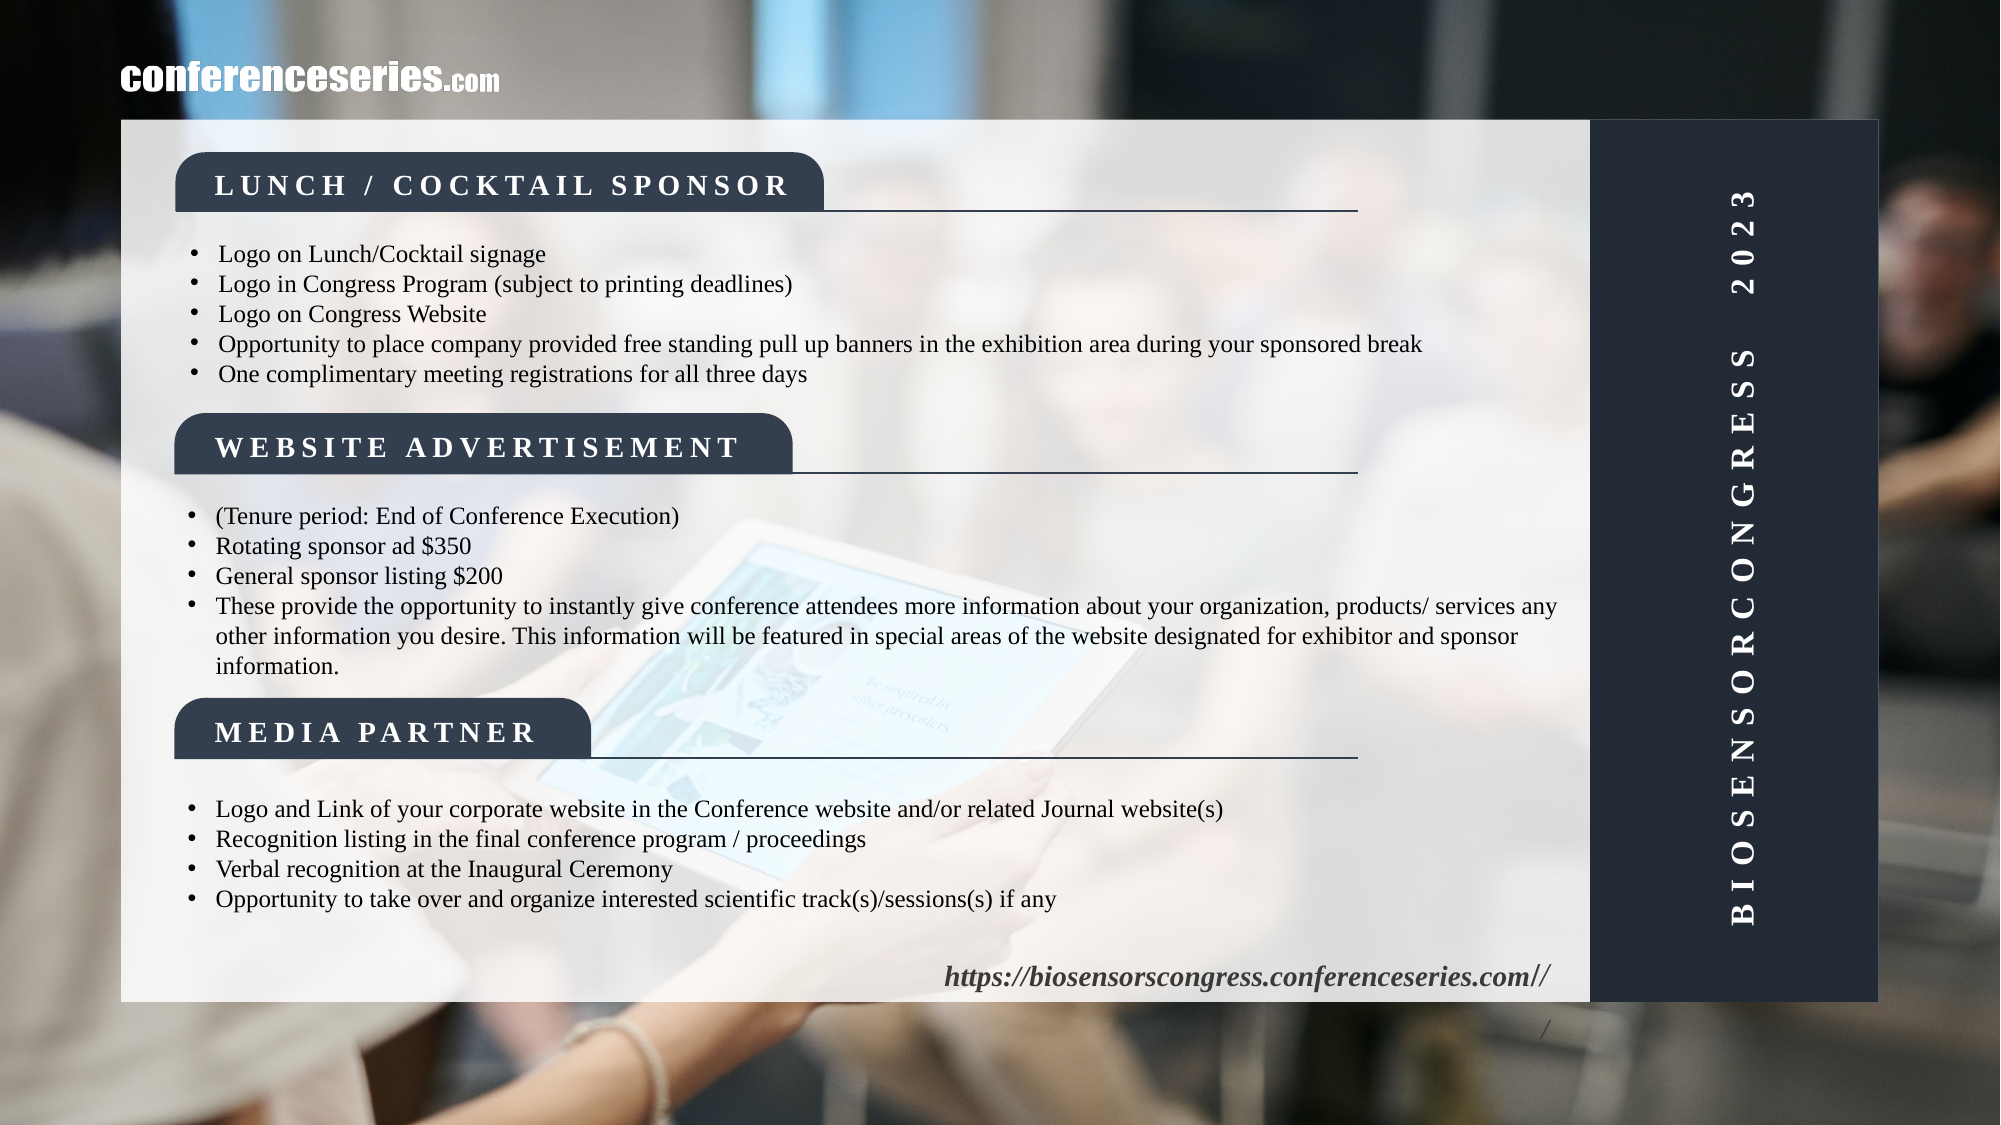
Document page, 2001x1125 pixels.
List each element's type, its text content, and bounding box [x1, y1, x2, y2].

picture [121, 49, 499, 92]
text_box Logo on Lunch/Cocktail signage Logo in Congress Program (subject to printing deadlines) Logo on Congress Website Opportunity to place company provided free standing pull up banners in the exhibition area during your sponsored break One complimentary meeting registrations for all three days [175, 230, 1589, 395]
text_box WEBSITE ADVERTISEMENT [199, 421, 780, 471]
text_box [1589, 119, 1880, 1003]
text_box LUNCH / COCKTAIL SPONSOR [199, 159, 849, 209]
text_box MEDIA PARTNER [199, 705, 740, 756]
text_box (Tenure period: End of Conference Execution) Rotating sponsor ad $350 General sponsor listing $200 These provide the opportunity to instantly give conference attendees more information about your organization, products/ services any other information you desire. This information will be featured in special areas of the website designated for exhibitor and sponsor information. [172, 492, 1588, 687]
text_box [174, 151, 825, 213]
text_box [174, 697, 592, 760]
text_box BIOSENSORCONGRESS 2023 [1712, 119, 1768, 999]
text_box Logo and Link of your corporate website in the Conference website and/or related Journal website(s) Recognition listing in the final conference program / proceedings Verbal recognition at the Inaugural Ceremony Opportunity to take over and organize interested scientific track(s)/sessions(s) if any [172, 785, 1589, 920]
text_box [0, 0, 2000, 1125]
text_box [120, 119, 1589, 1003]
text_box [174, 412, 793, 475]
text_box https://biosensorscongress.conferenceseries.com// / [879, 925, 1564, 1053]
